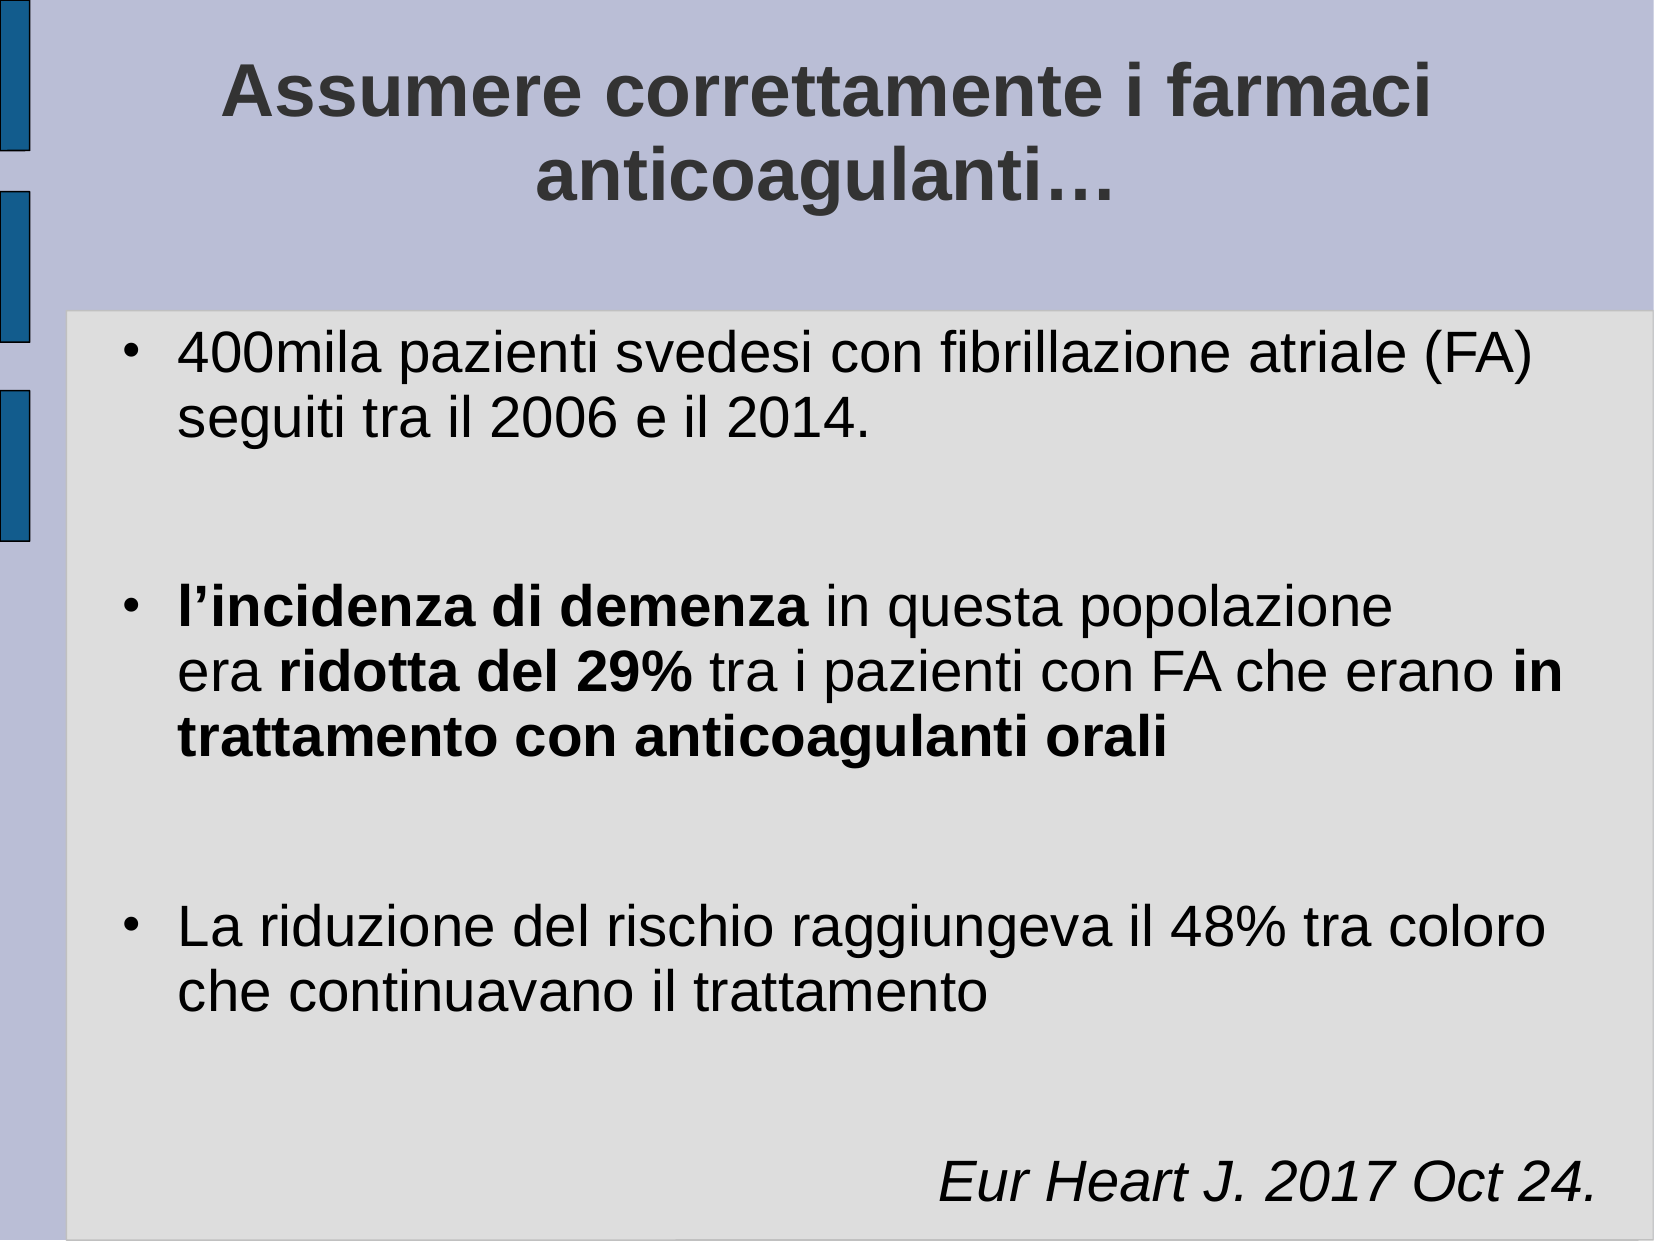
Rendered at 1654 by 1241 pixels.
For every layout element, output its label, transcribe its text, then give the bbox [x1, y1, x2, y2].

title Assumere correttamente i farmaci anticoagulanti… [121, 34, 1534, 234]
list 400mila pazienti svedesi con fibrillazione atriale (FA) seguiti tra il 2006 e il 2014. l’incidenza di demenza in questa popolazione era ridotta del 29% tra i pazienti con FA che erano in trattamento con anticoagulanti orali La riduzione del rischio raggiungeva il 48% tra coloro che continuavano il trattamento Eur Heart J. 2017 Oct 24. [121, 315, 1601, 1206]
